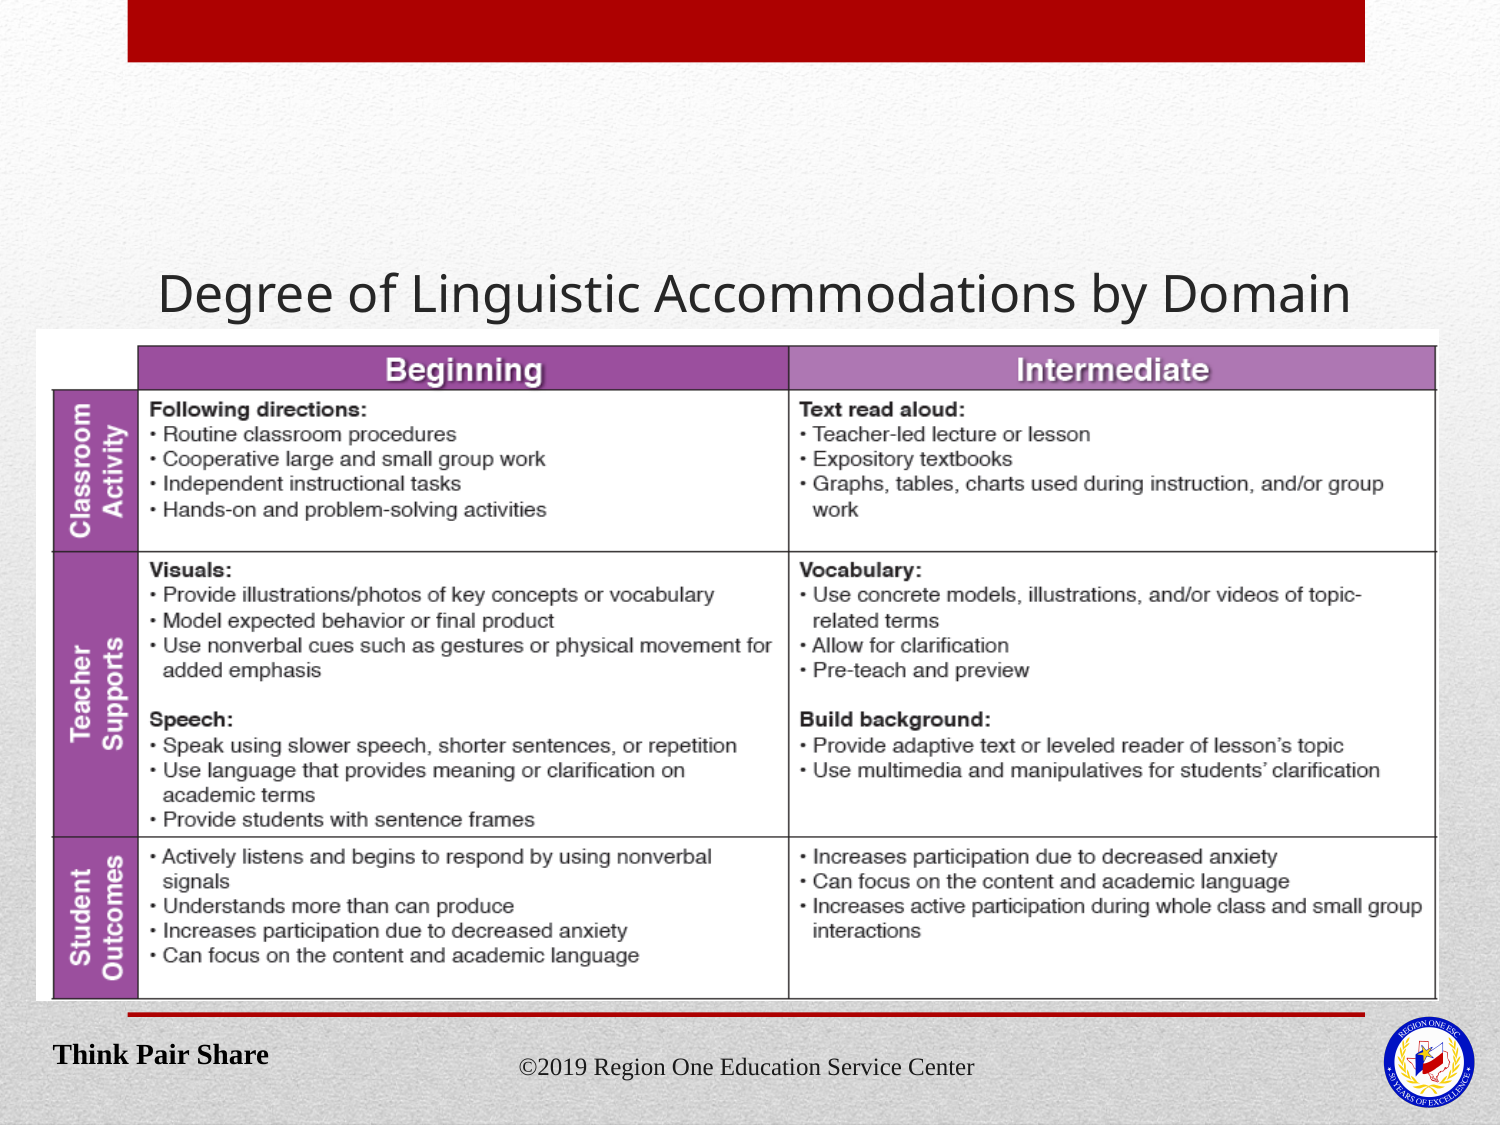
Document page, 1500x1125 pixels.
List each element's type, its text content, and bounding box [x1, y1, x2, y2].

text_box Think Pair Share [37, 1028, 285, 1078]
title Degree of Linguistic Accommodations by Domain [142, 214, 1374, 329]
picture [1382, 1015, 1476, 1108]
footer ©2019 Region One Education Service Center [131, 1035, 1363, 1096]
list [36, 329, 1440, 1002]
